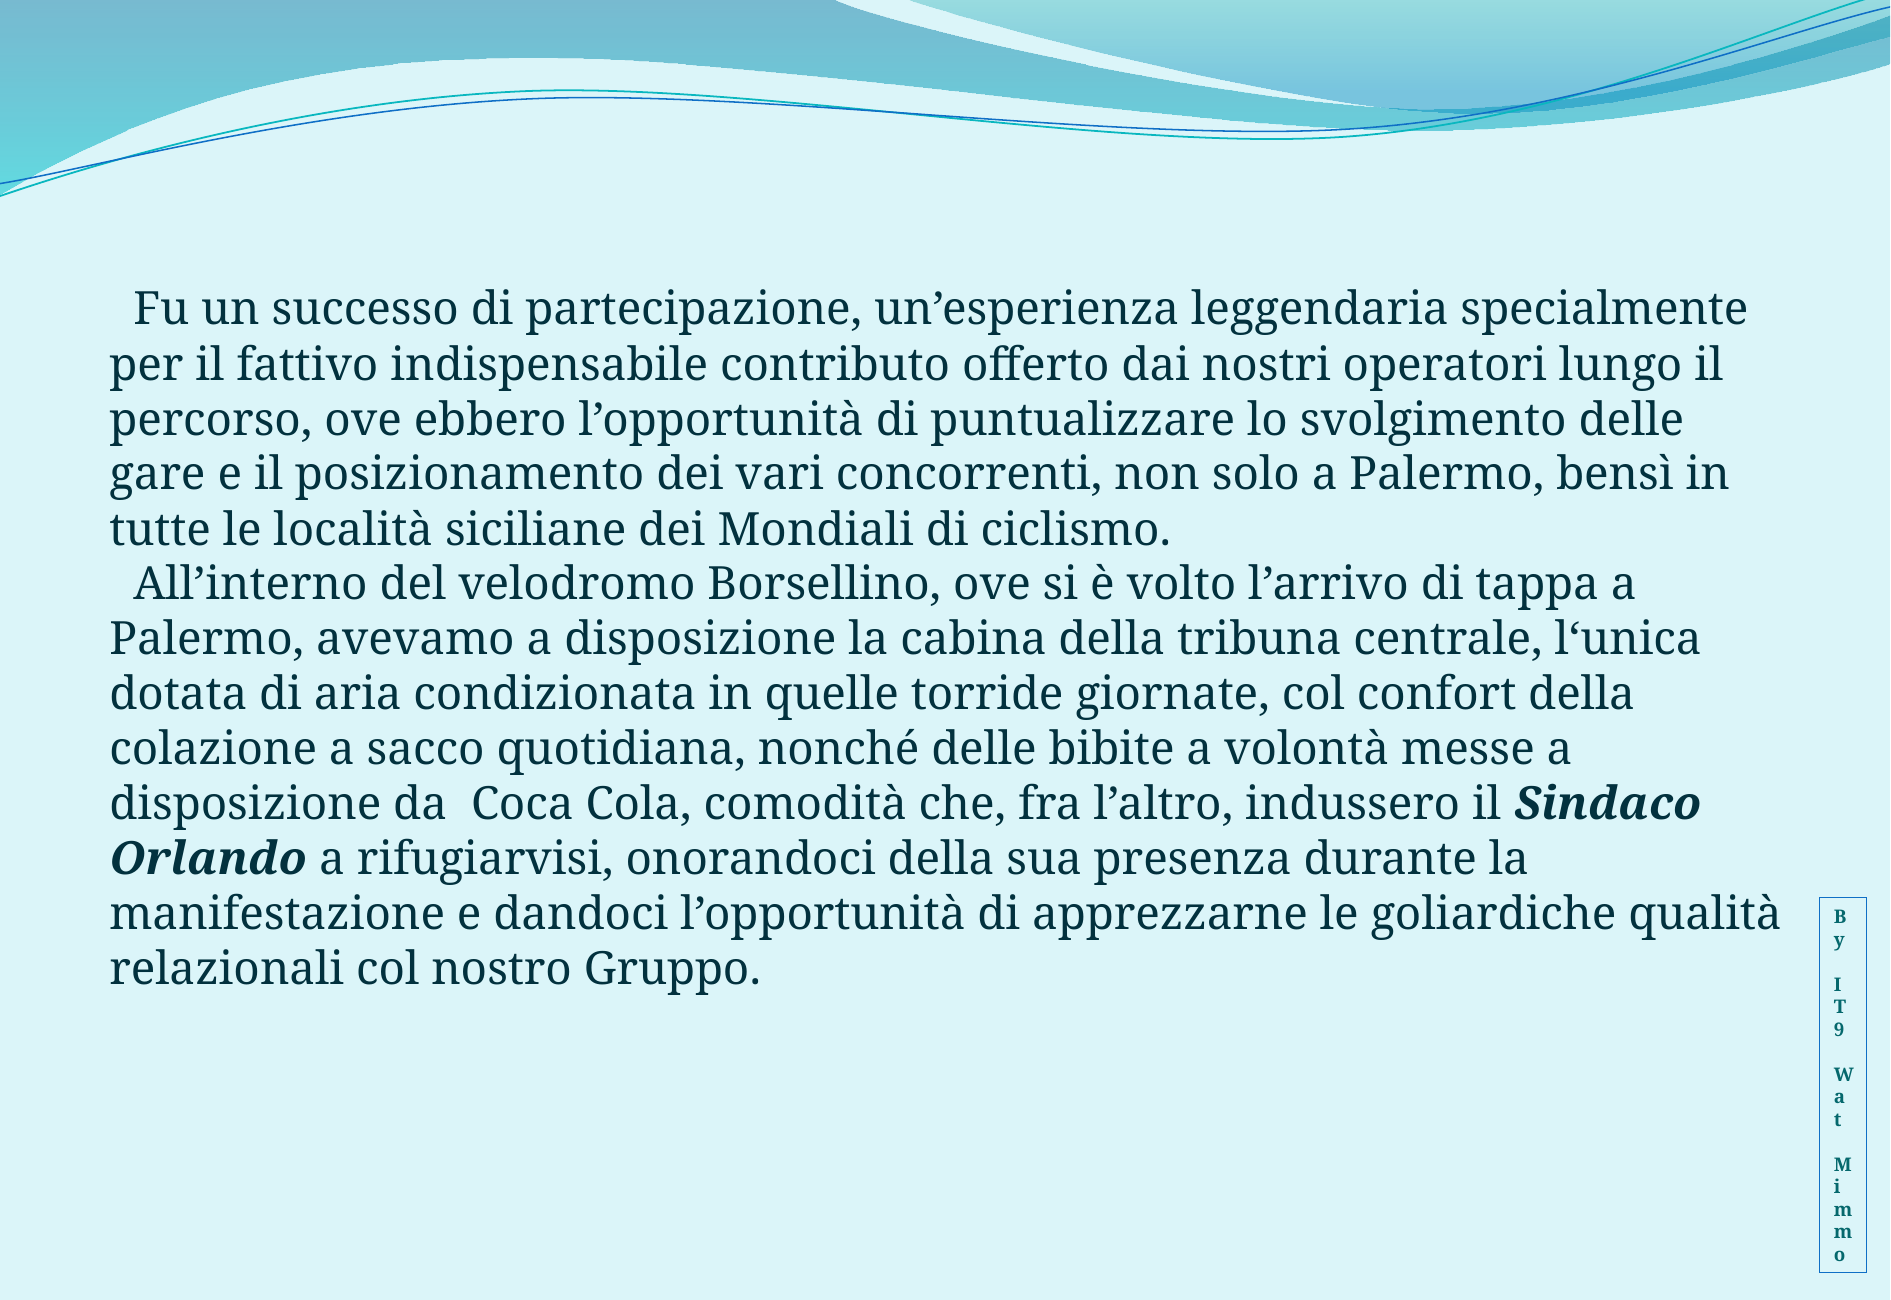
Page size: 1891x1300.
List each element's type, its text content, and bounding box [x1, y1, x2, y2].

text_box By IT9 Wat Mimmo [1819, 897, 1867, 1273]
text_box Fu un successo di partecipazione, un’esperienza leggendaria specialmente per il fattivo indispensabile contributo offerto dai nostri operatori lungo il percorso, ove ebbero l’opportunità di puntualizzare lo svolgimento delle gare e il posizionamento dei vari concorrenti, non solo a Palermo, bensì in tutte le località siciliane dei Mondiali di ciclismo. All’interno del velodromo Borsellino, ove si è volto l’arrivo di tappa a Palermo, avevamo a disposizione la cabina della tribuna centrale, l‘unica dotata di aria condizionata in quelle torride giornate, col confort della colazione a sacco quotidiana, nonché delle bibite a volontà messe a disposizione da Coca Cola, comodità che, fra l’altro, indussero il Sindaco Orlando a rifugiarvisi, onorandoci della sua presenza durante la manifestazione e dandoci l’opportunità di apprezzarne le goliardiche qualità relazionali col nostro Gruppo. [94, 271, 1808, 1002]
